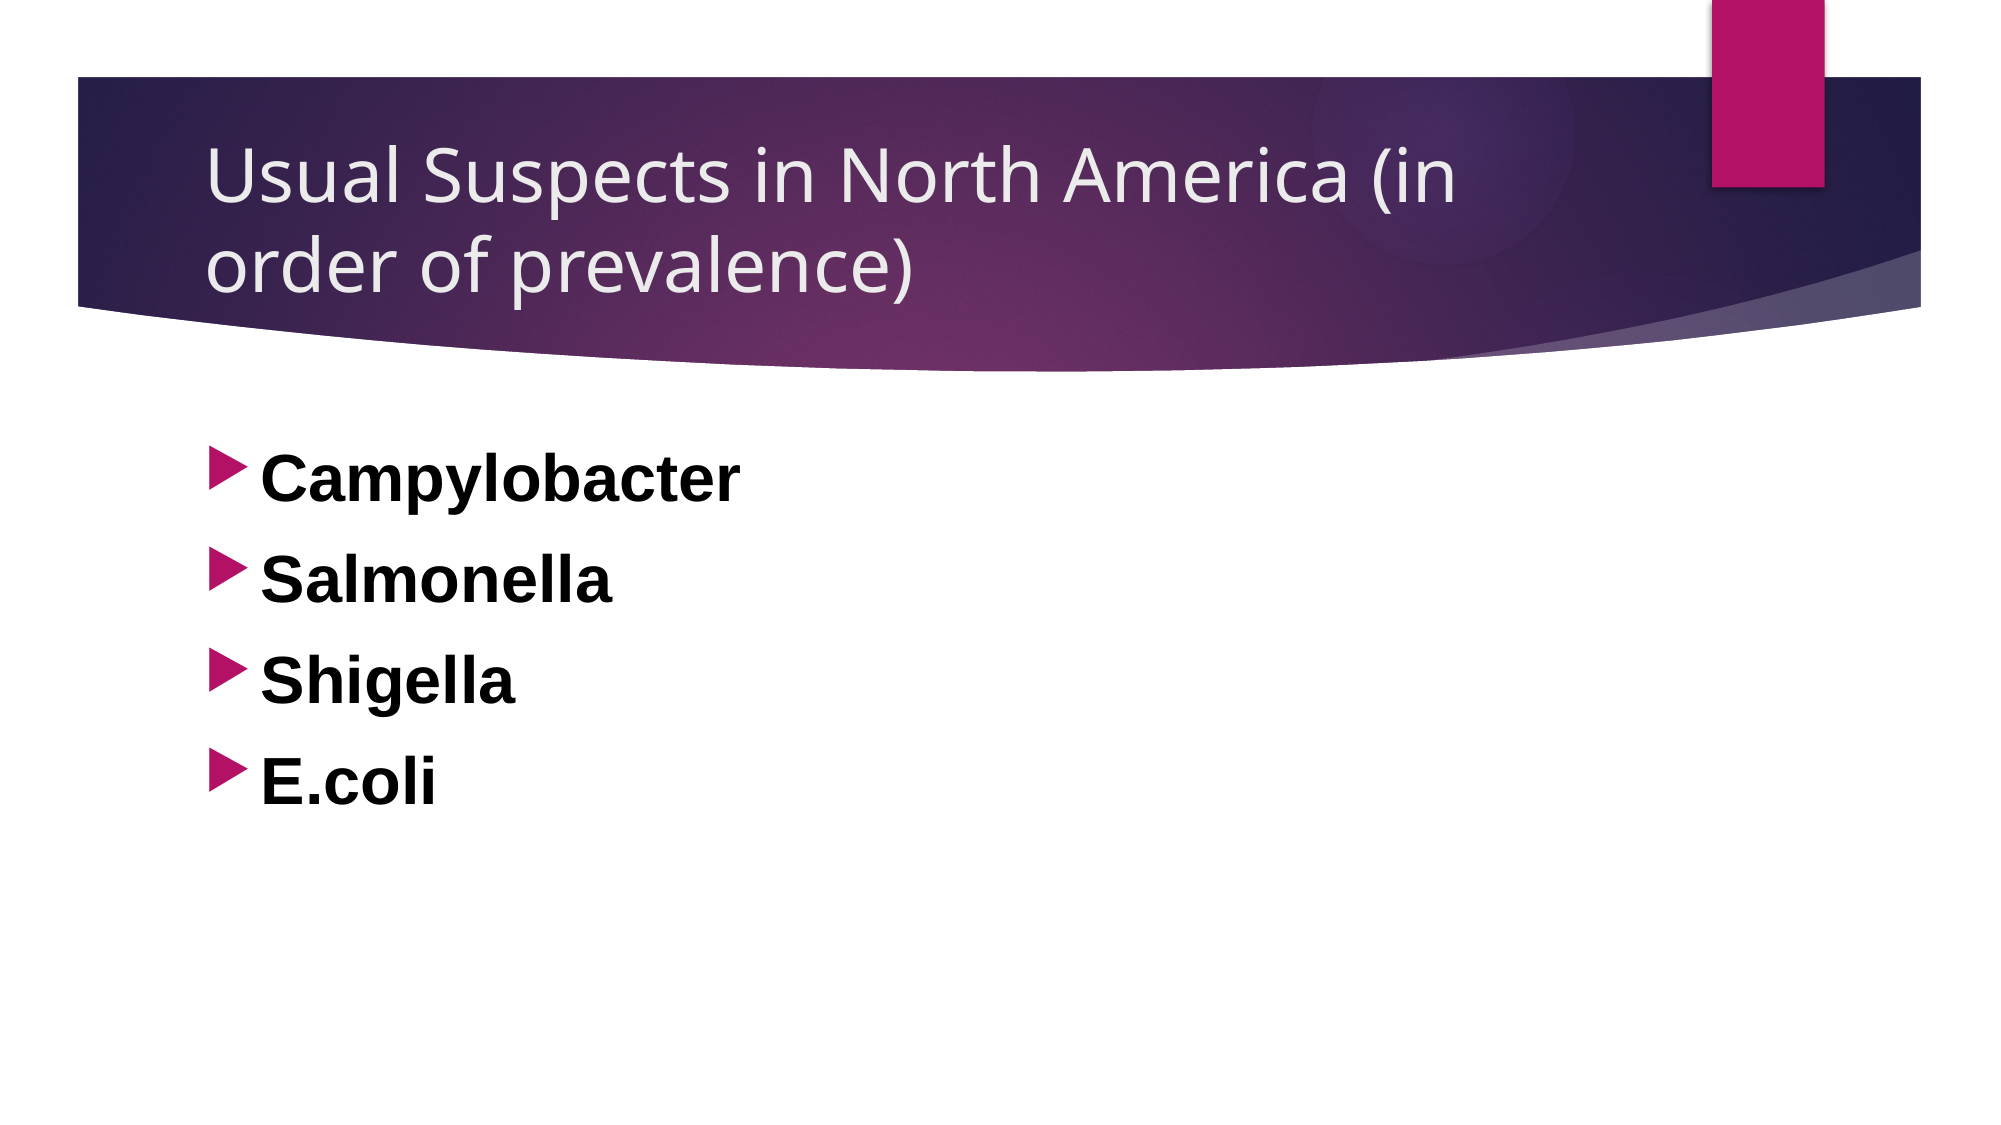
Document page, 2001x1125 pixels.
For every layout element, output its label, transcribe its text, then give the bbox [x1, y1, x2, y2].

list Campylobacter Salmonella Shigella E.coli [189, 427, 1638, 988]
title Usual Suspects in North America (in order of prevalence) [189, 159, 1627, 276]
